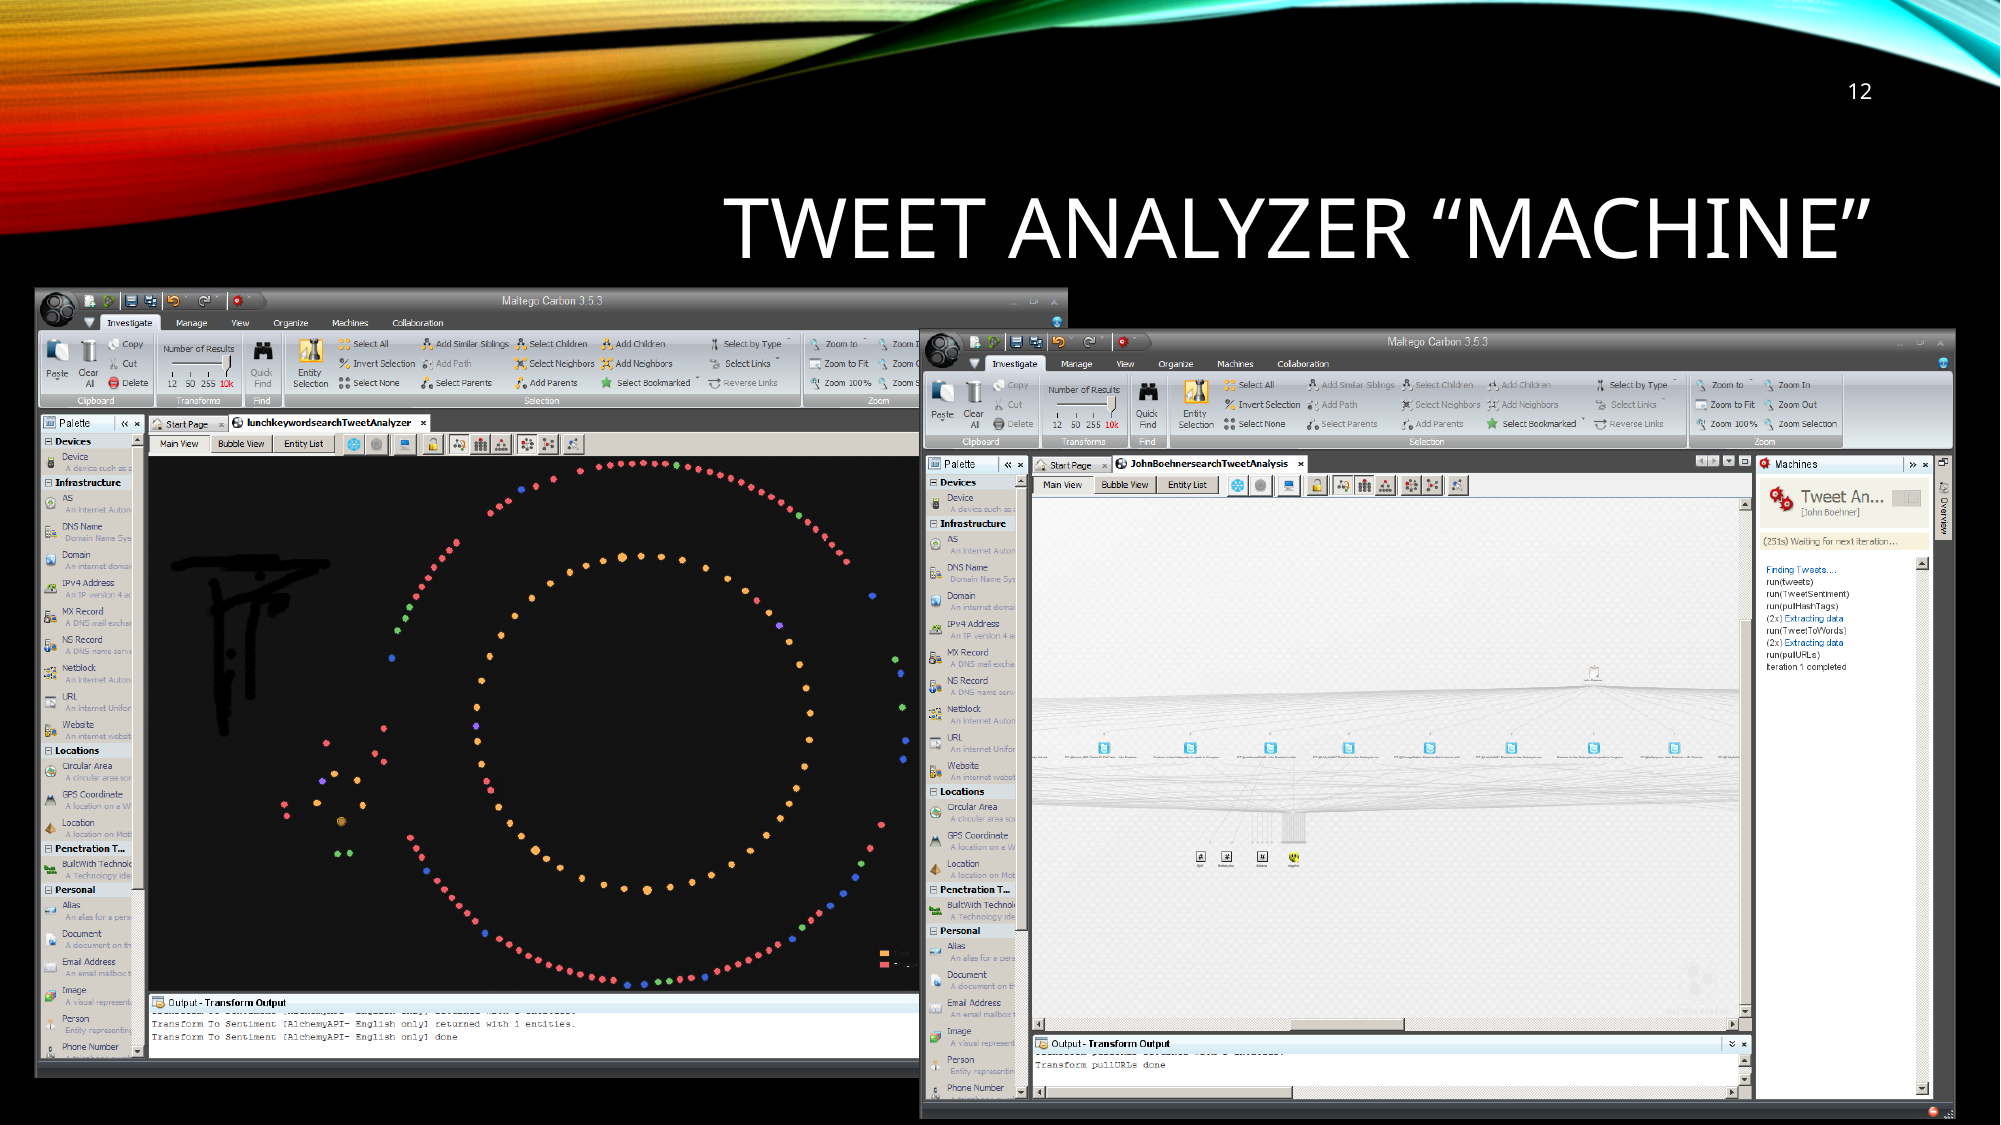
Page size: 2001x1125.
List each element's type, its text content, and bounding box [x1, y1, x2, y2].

picture [919, 328, 1956, 1119]
picture [0, 0, 2000, 237]
title Tweet Analyzer “Machine” [474, 125, 1888, 328]
slide_number 12 [1437, 62, 1888, 123]
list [33, 286, 1069, 1078]
